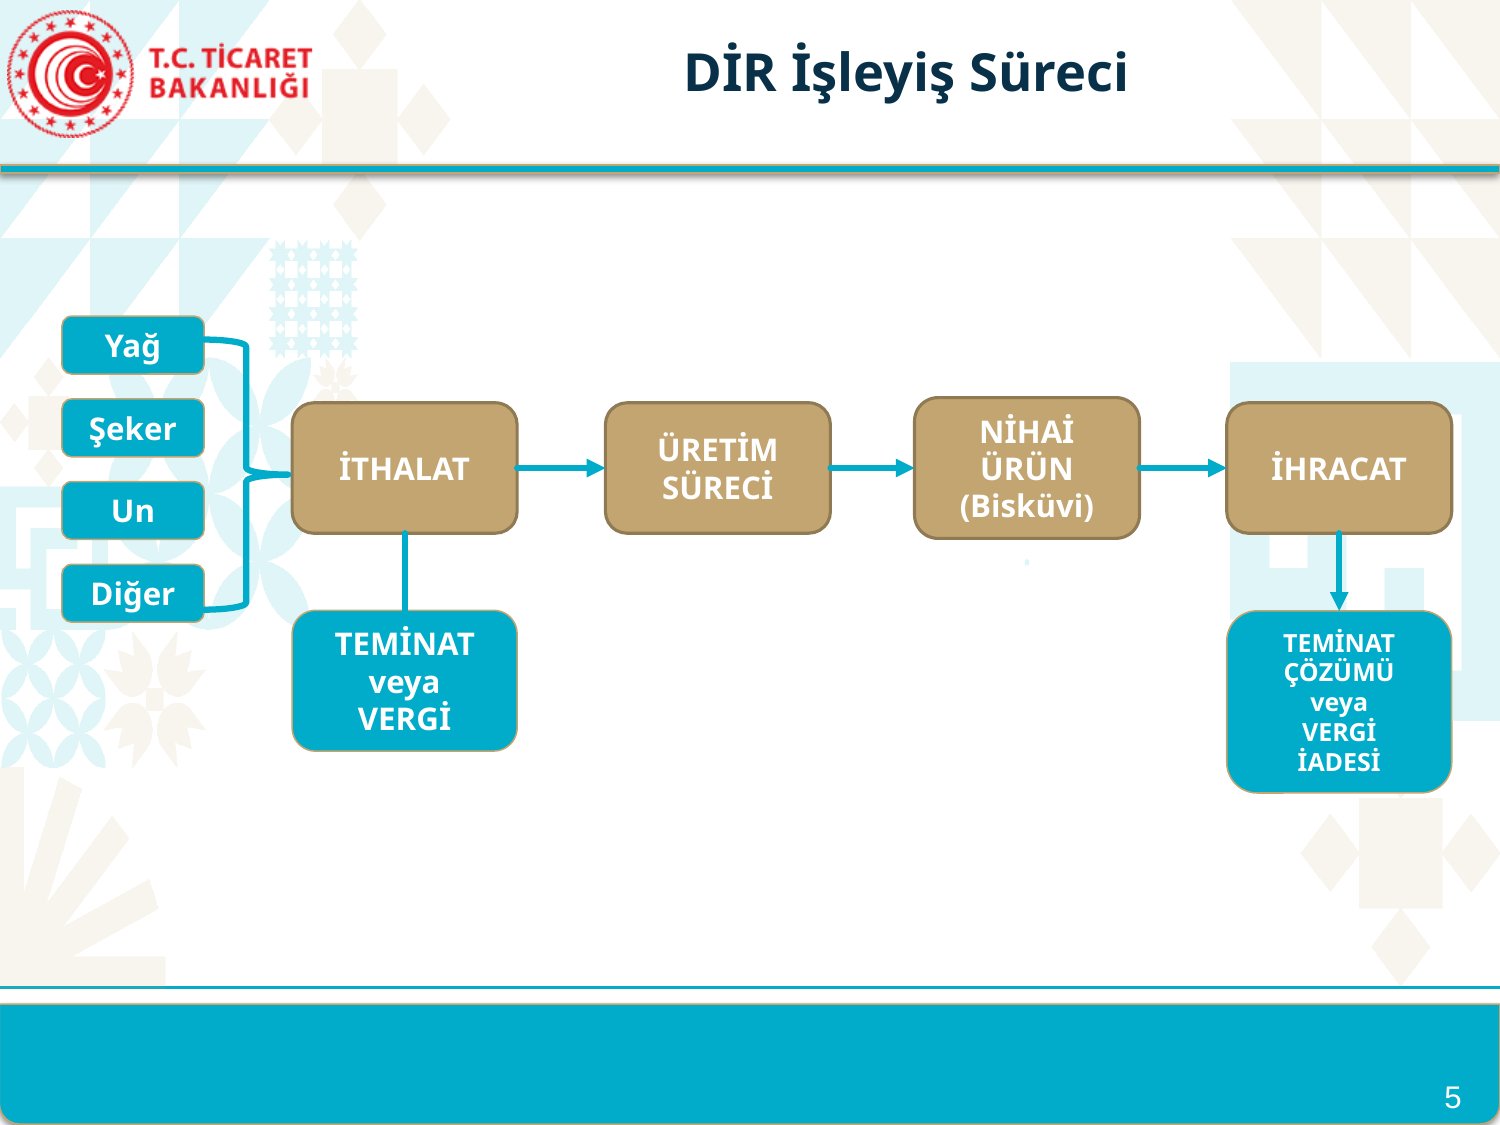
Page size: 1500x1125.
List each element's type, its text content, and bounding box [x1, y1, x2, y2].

text_box TEMİNAT veya VERGİ [292, 610, 518, 752]
picture [0, 0, 1500, 164]
text_box İTHALAT [290, 401, 519, 535]
text_box NİHAİ ÜRÜN (Bisküvi) [912, 396, 1142, 540]
title DİR İşleyiş Süreci [312, 31, 1500, 110]
picture [1486, 1117, 1500, 1125]
slide_number 5 [1406, 1074, 1500, 1117]
text_box Şeker [61, 398, 204, 457]
text_box Yağ [61, 316, 205, 375]
text_box İHRACAT [1225, 401, 1454, 535]
text_box Un [61, 481, 204, 540]
picture [0, 1114, 13, 1125]
text_box TEMİNAT ÇÖZÜMÜ veya VERGİ İADESİ [1226, 610, 1452, 793]
text_box [203, 338, 289, 611]
picture [0, 174, 1500, 1003]
text_box Diğer [61, 564, 205, 623]
text_box ÜRETİM SÜRECİ [603, 401, 832, 535]
